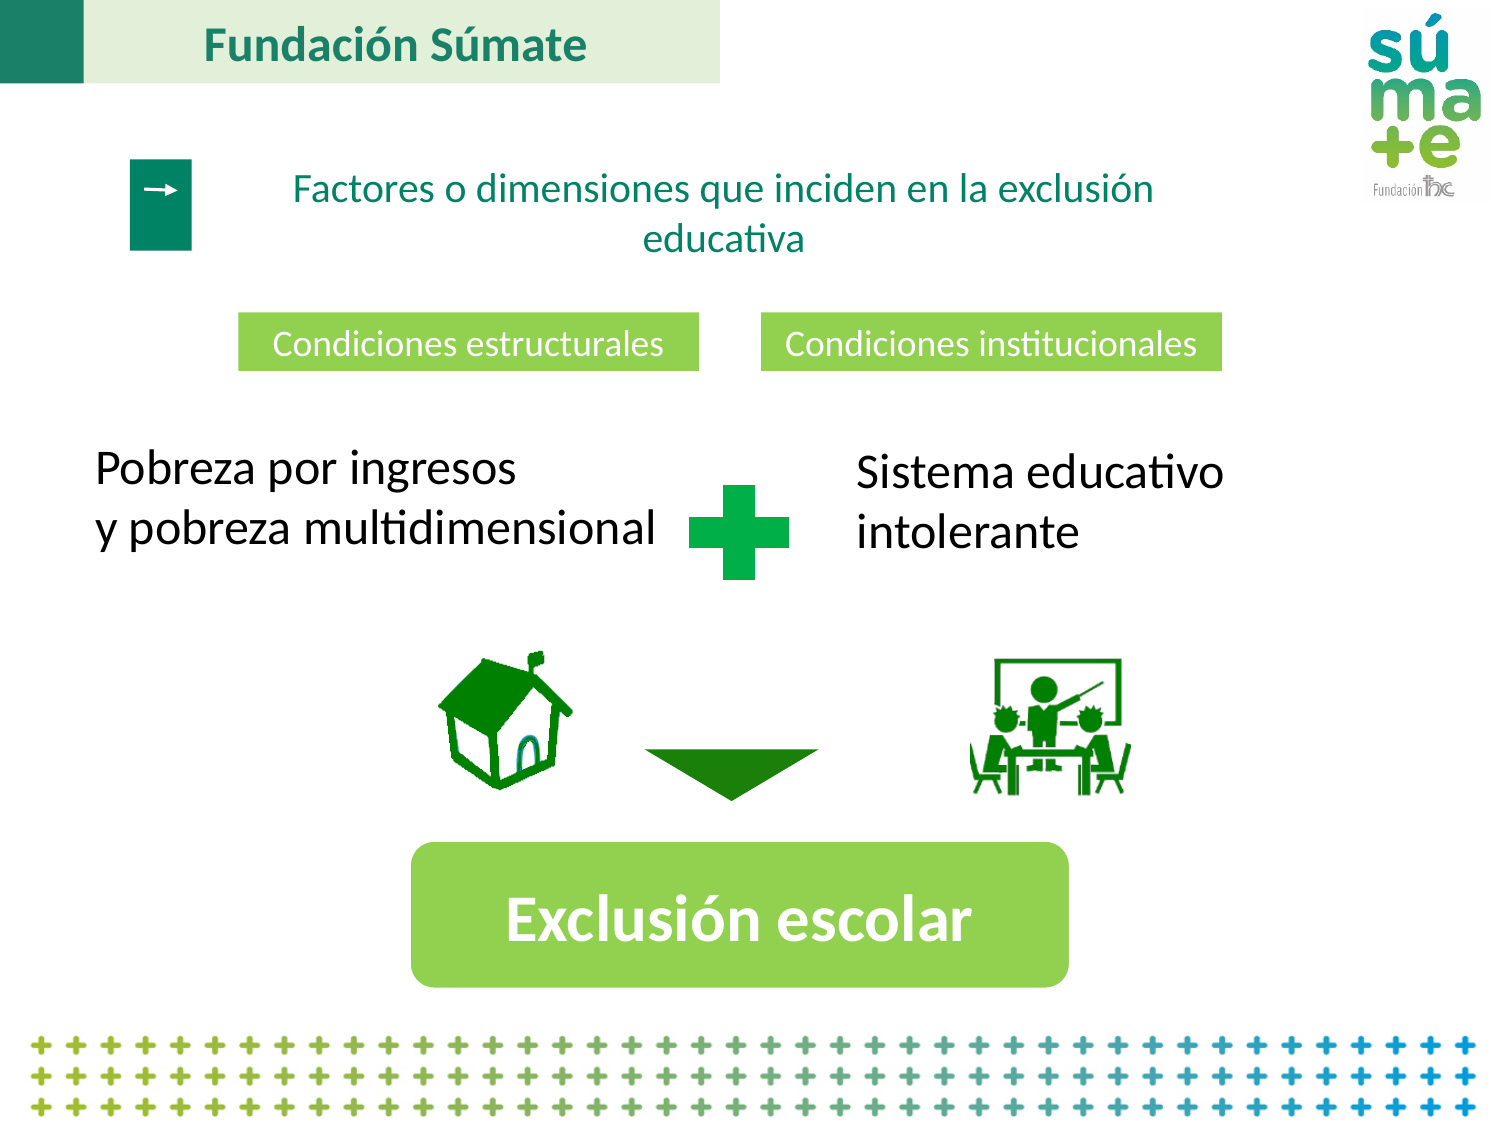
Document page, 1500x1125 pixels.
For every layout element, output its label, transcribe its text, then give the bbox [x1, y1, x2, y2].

text_box [0, 0, 85, 84]
text_box Condiciones estructurales [238, 312, 699, 371]
text_box Exclusión escolar [408, 839, 1071, 990]
text_box [640, 748, 823, 803]
picture [970, 658, 1131, 798]
picture [422, 642, 609, 798]
text_box Fundación Súmate [85, 0, 721, 84]
text_box Condiciones institucionales [761, 312, 1222, 371]
text_box Factores o dimensiones que inciden en la exclusión educativa [198, 164, 1250, 258]
text_box Pobreza por ingresos y pobreza multidimensional [94, 427, 681, 710]
text_box [129, 158, 193, 252]
picture [0, 1032, 1500, 1125]
text_box Sistema educativo intolerante [856, 431, 1338, 690]
text_box [689, 485, 789, 580]
picture [1362, 8, 1490, 204]
